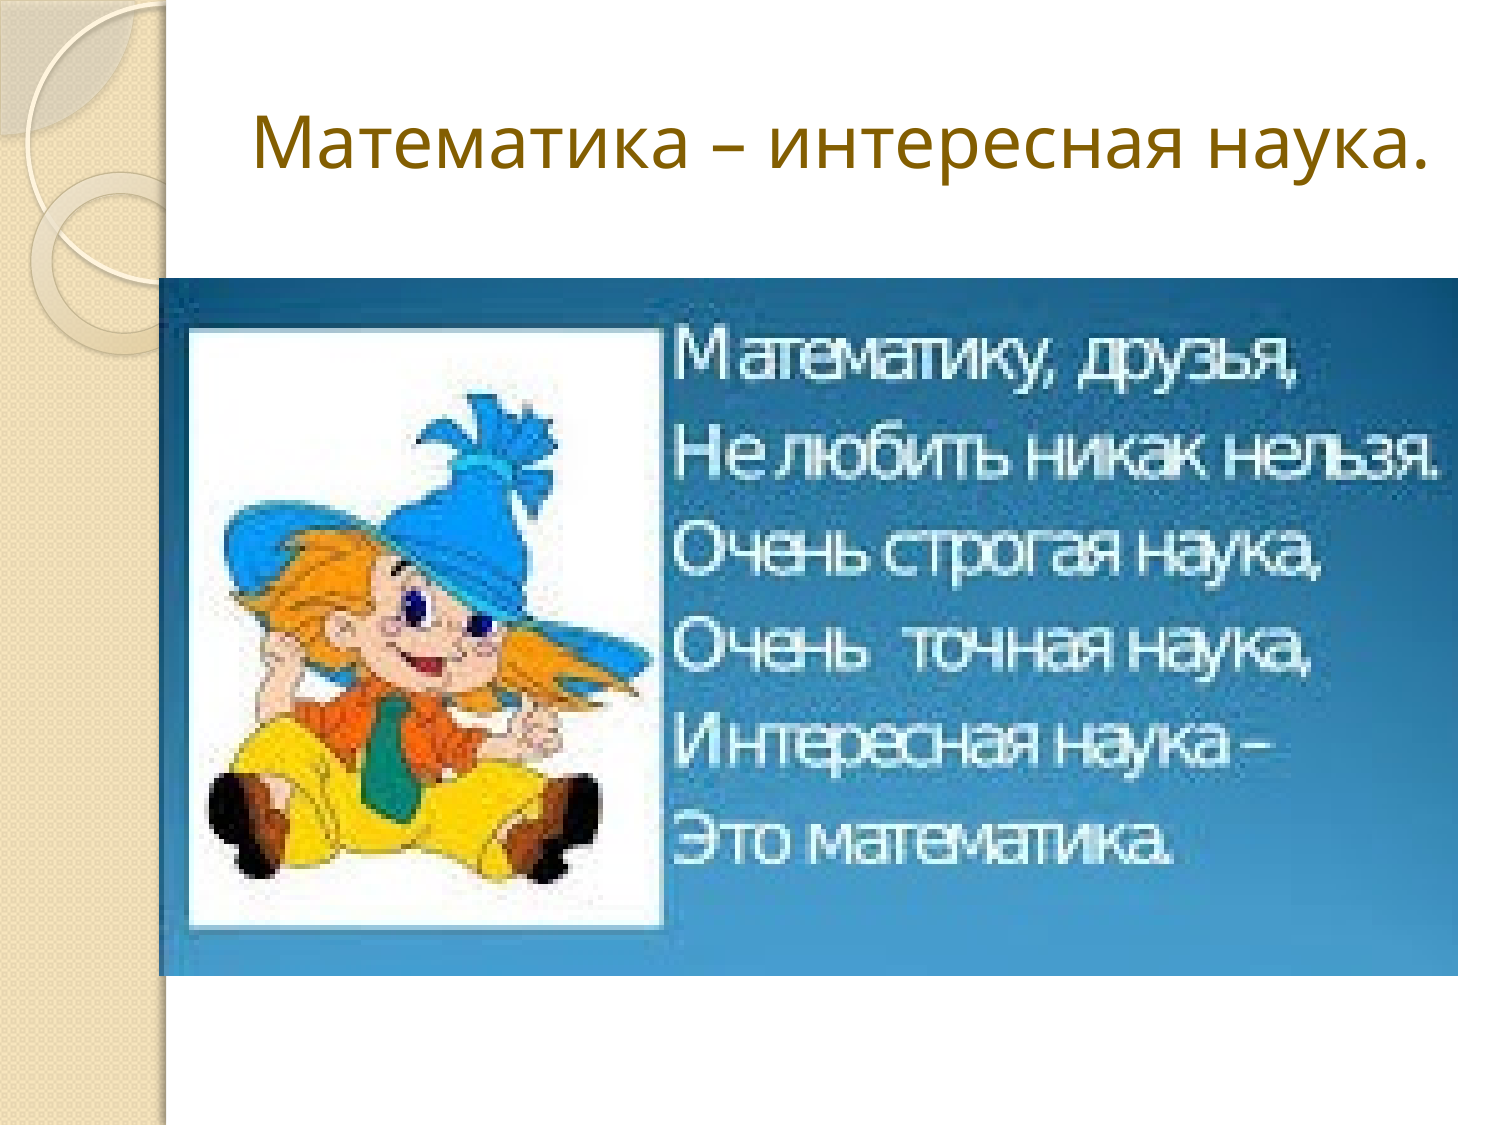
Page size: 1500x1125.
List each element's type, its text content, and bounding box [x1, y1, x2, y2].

title Математика – интересная наука. [235, 45, 1466, 233]
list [159, 278, 1458, 977]
